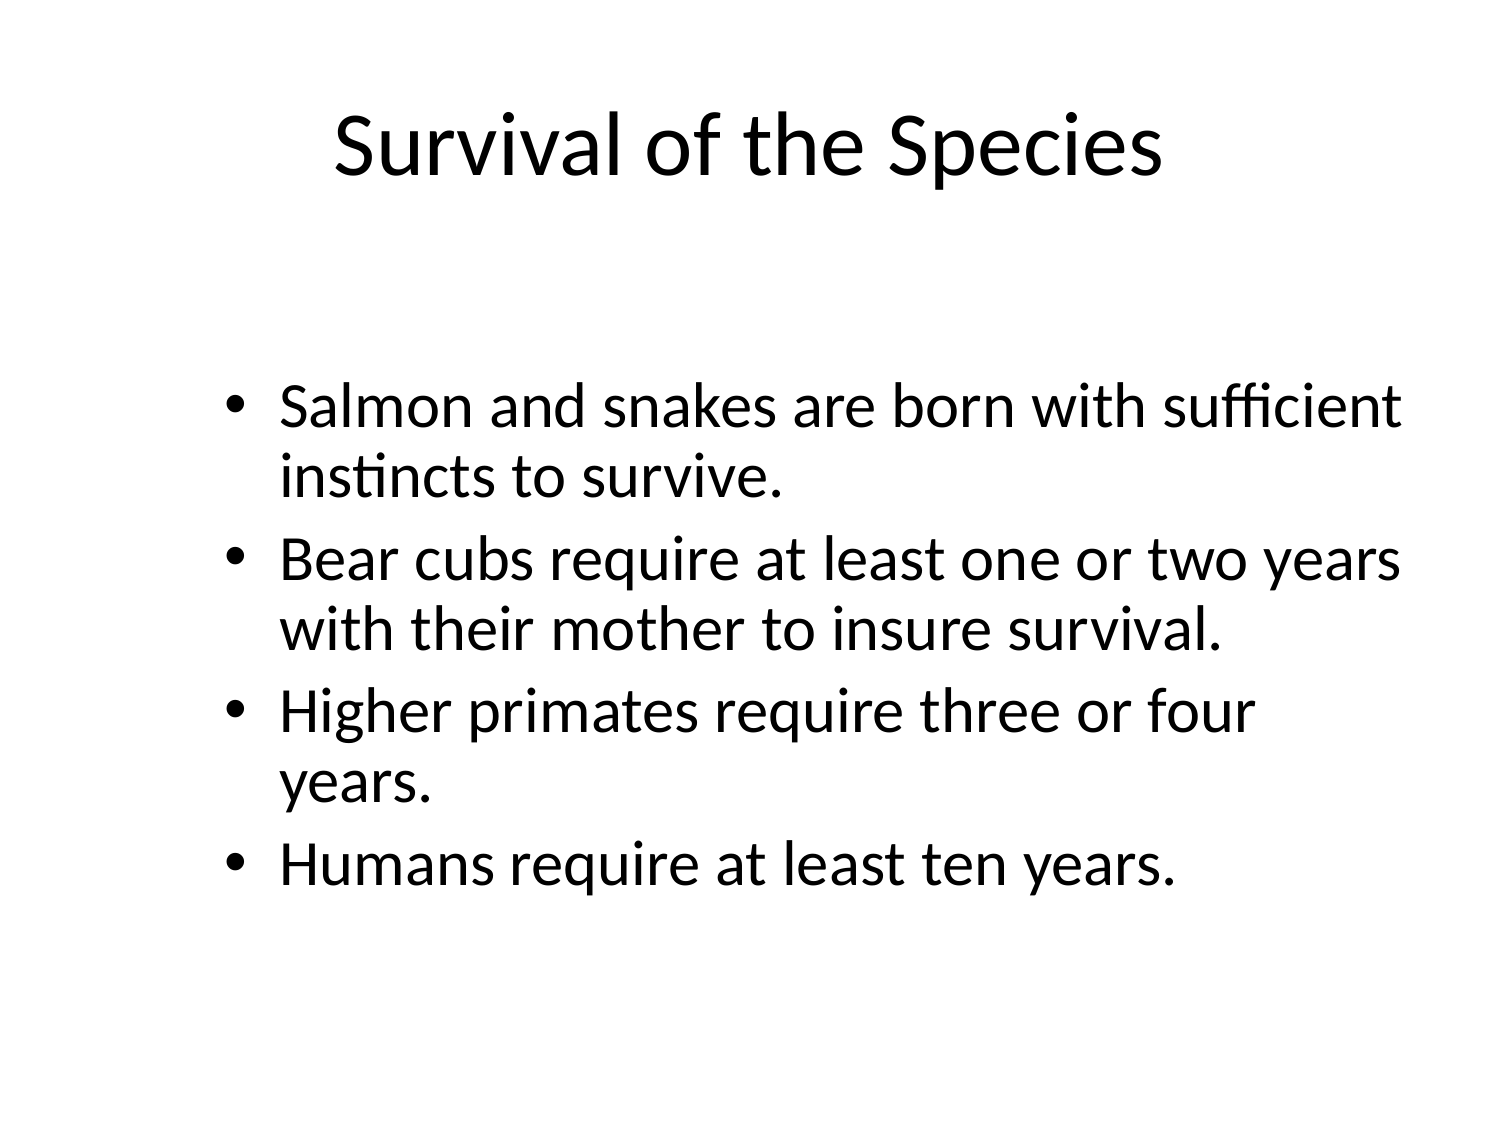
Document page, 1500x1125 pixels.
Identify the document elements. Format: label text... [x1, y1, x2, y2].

title Survival of the Species [75, 45, 1425, 233]
list Salmon and snakes are born with sufficient instincts to survive. Bear cubs require at least one or two years with their mother to insure survival. Higher primates require three or four years. Humans require at least ten years. [209, 364, 1425, 963]
